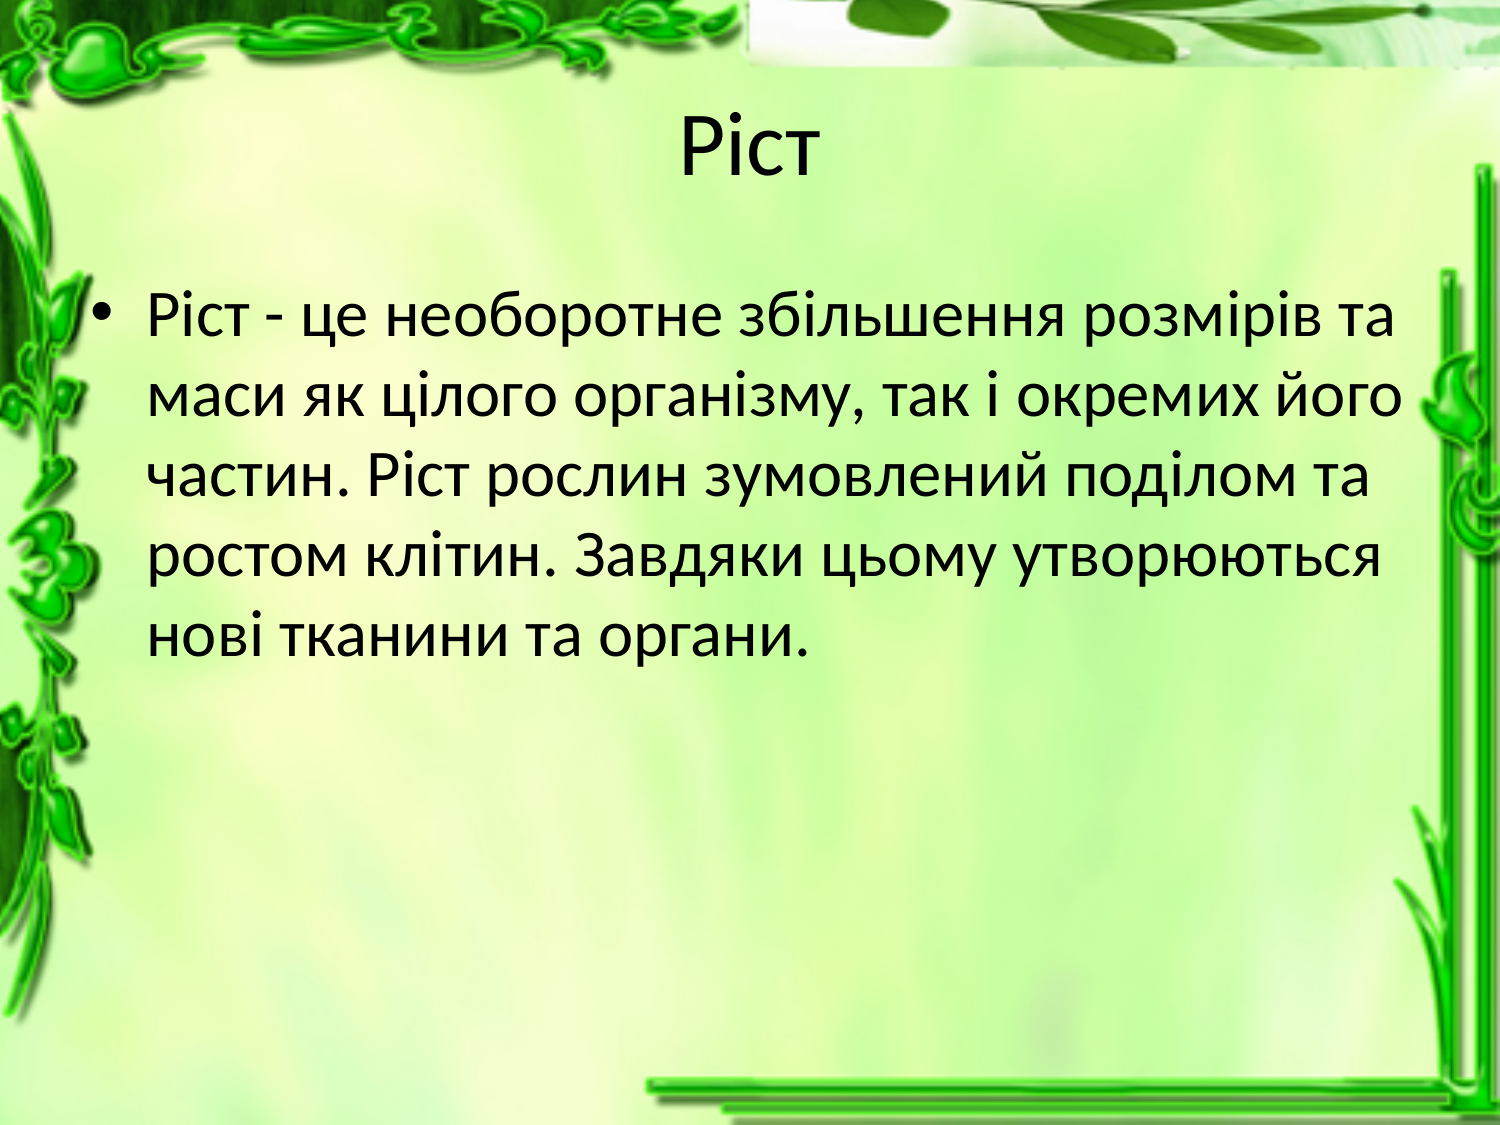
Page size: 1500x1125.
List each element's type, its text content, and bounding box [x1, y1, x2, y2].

title Ріст [75, 45, 1425, 233]
picture [0, 0, 1500, 1125]
list Ріст - це необоротне збільшення розмірів та маси як цілого організму, так і окремих його частин. Ріст рослин зумовлений поділом та ростом клітин. Завдяки цьому утворюються нові тканини та органи. [75, 262, 1425, 1005]
